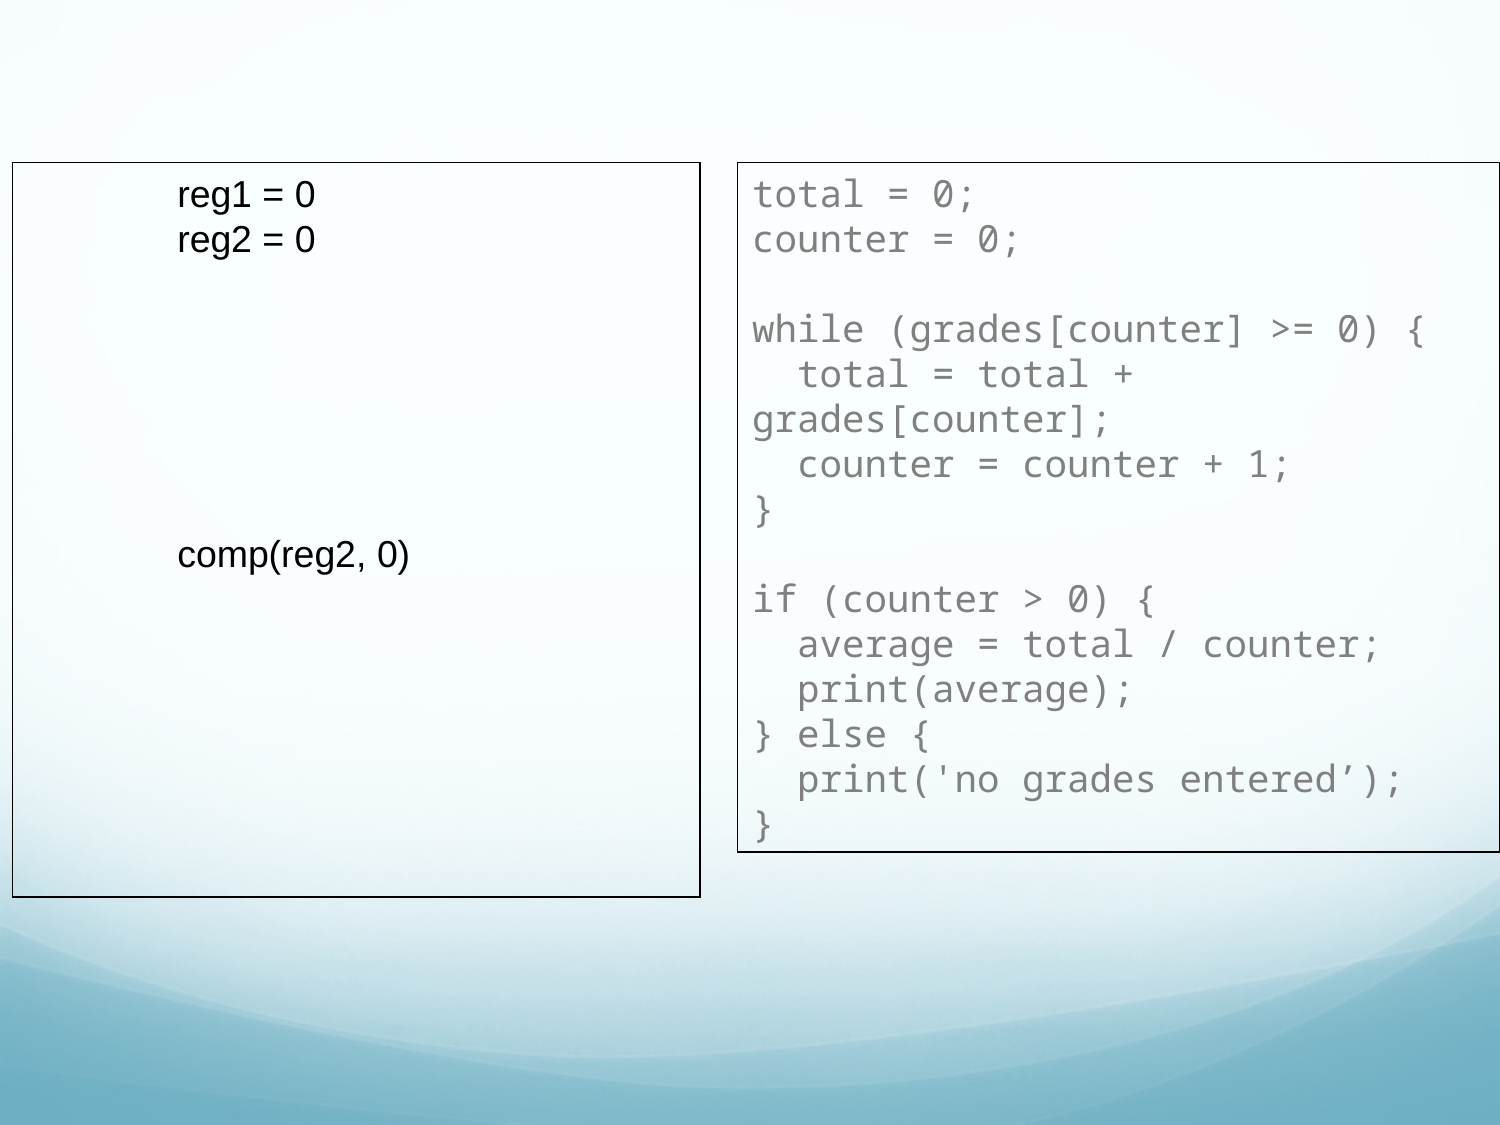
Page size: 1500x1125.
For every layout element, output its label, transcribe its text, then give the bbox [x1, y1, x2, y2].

picture [0, 0, 1500, 1125]
text_box total = 0; counter = 0; while (grades[counter] >= 0) { total = total + grades[counter]; counter = counter + 1; } if (counter > 0) { average = total / counter; print(average); } else { print('no grades entered’); } [737, 162, 1500, 853]
text_box reg1 = 0 reg2 = 0 comp(reg2, 0) [12, 162, 700, 898]
